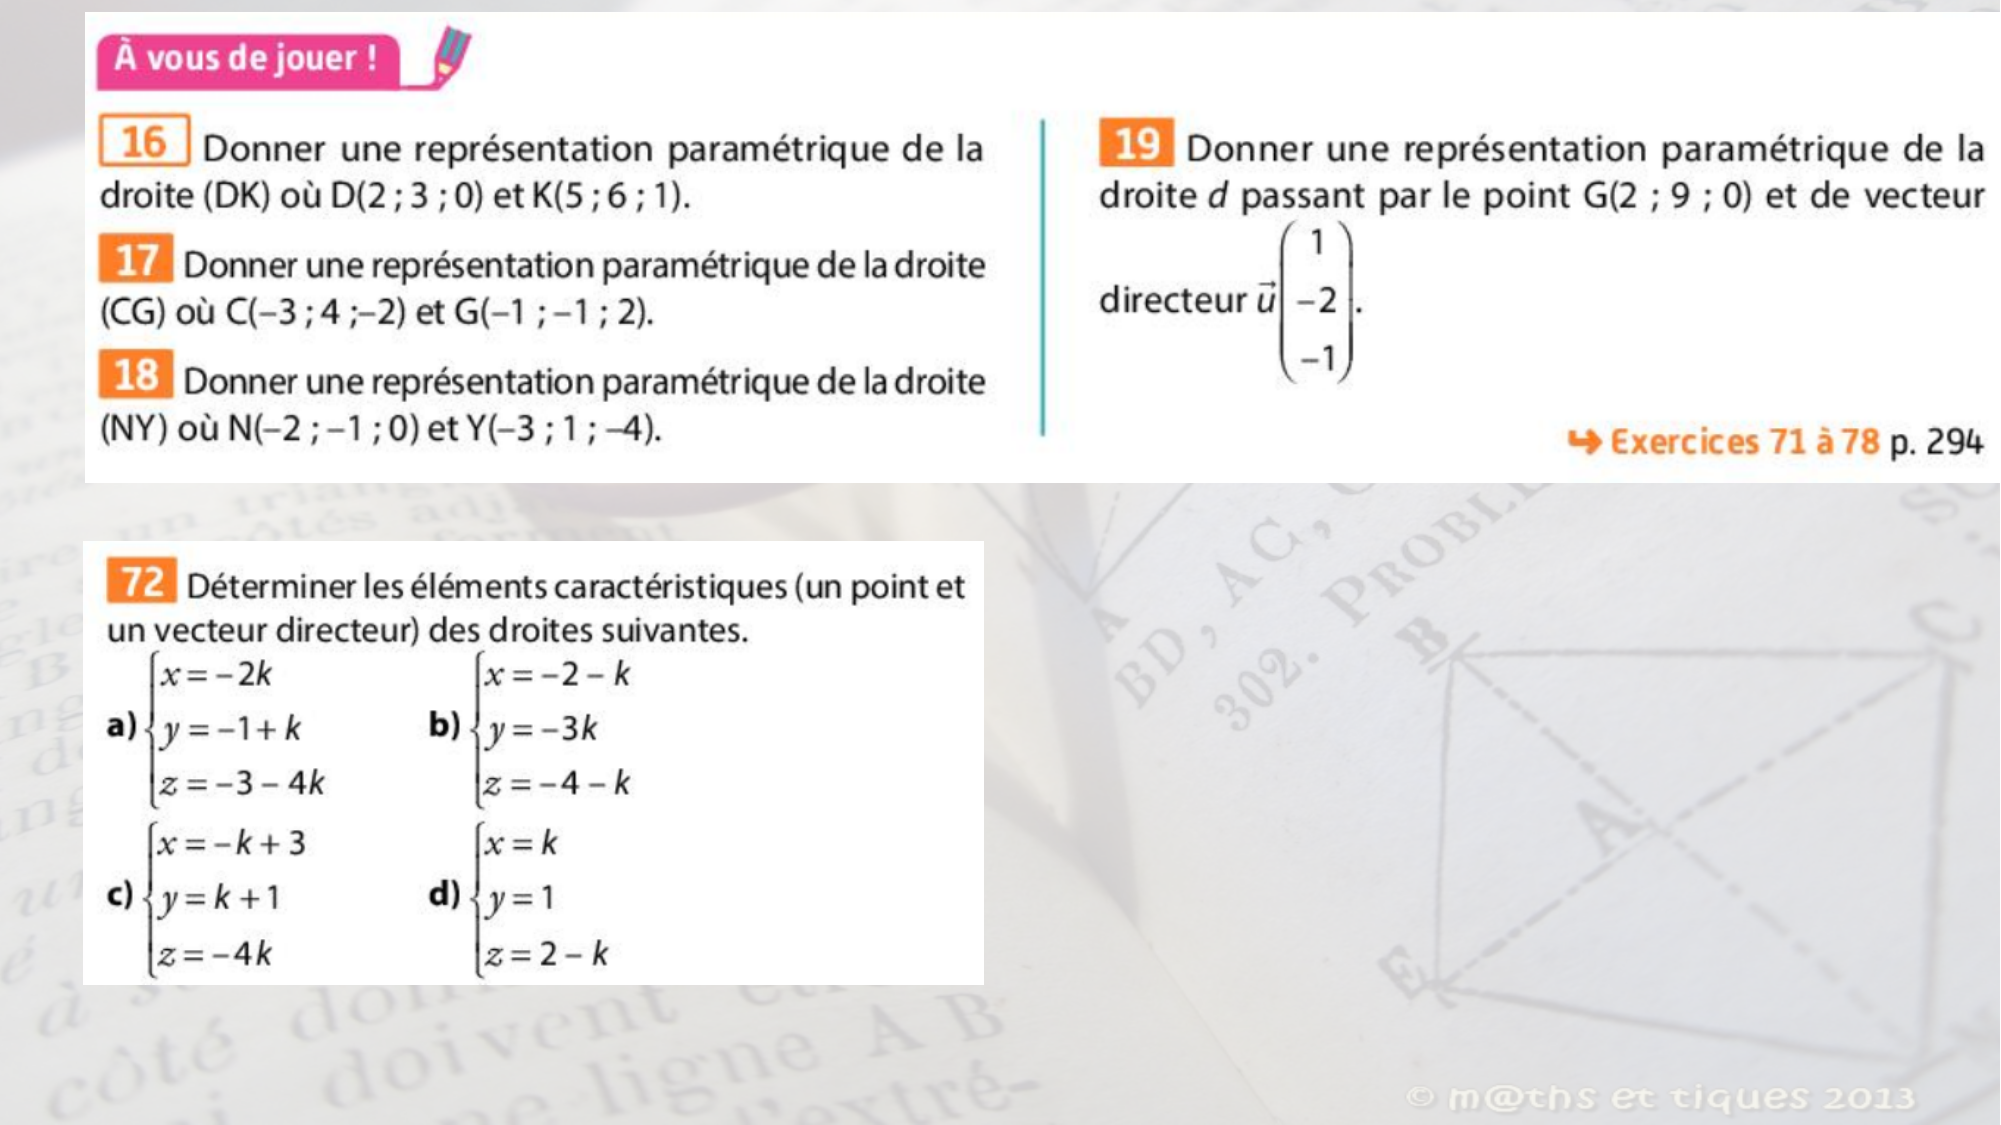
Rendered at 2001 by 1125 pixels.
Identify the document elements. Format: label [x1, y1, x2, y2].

picture [83, 541, 984, 986]
picture [85, 12, 2000, 483]
